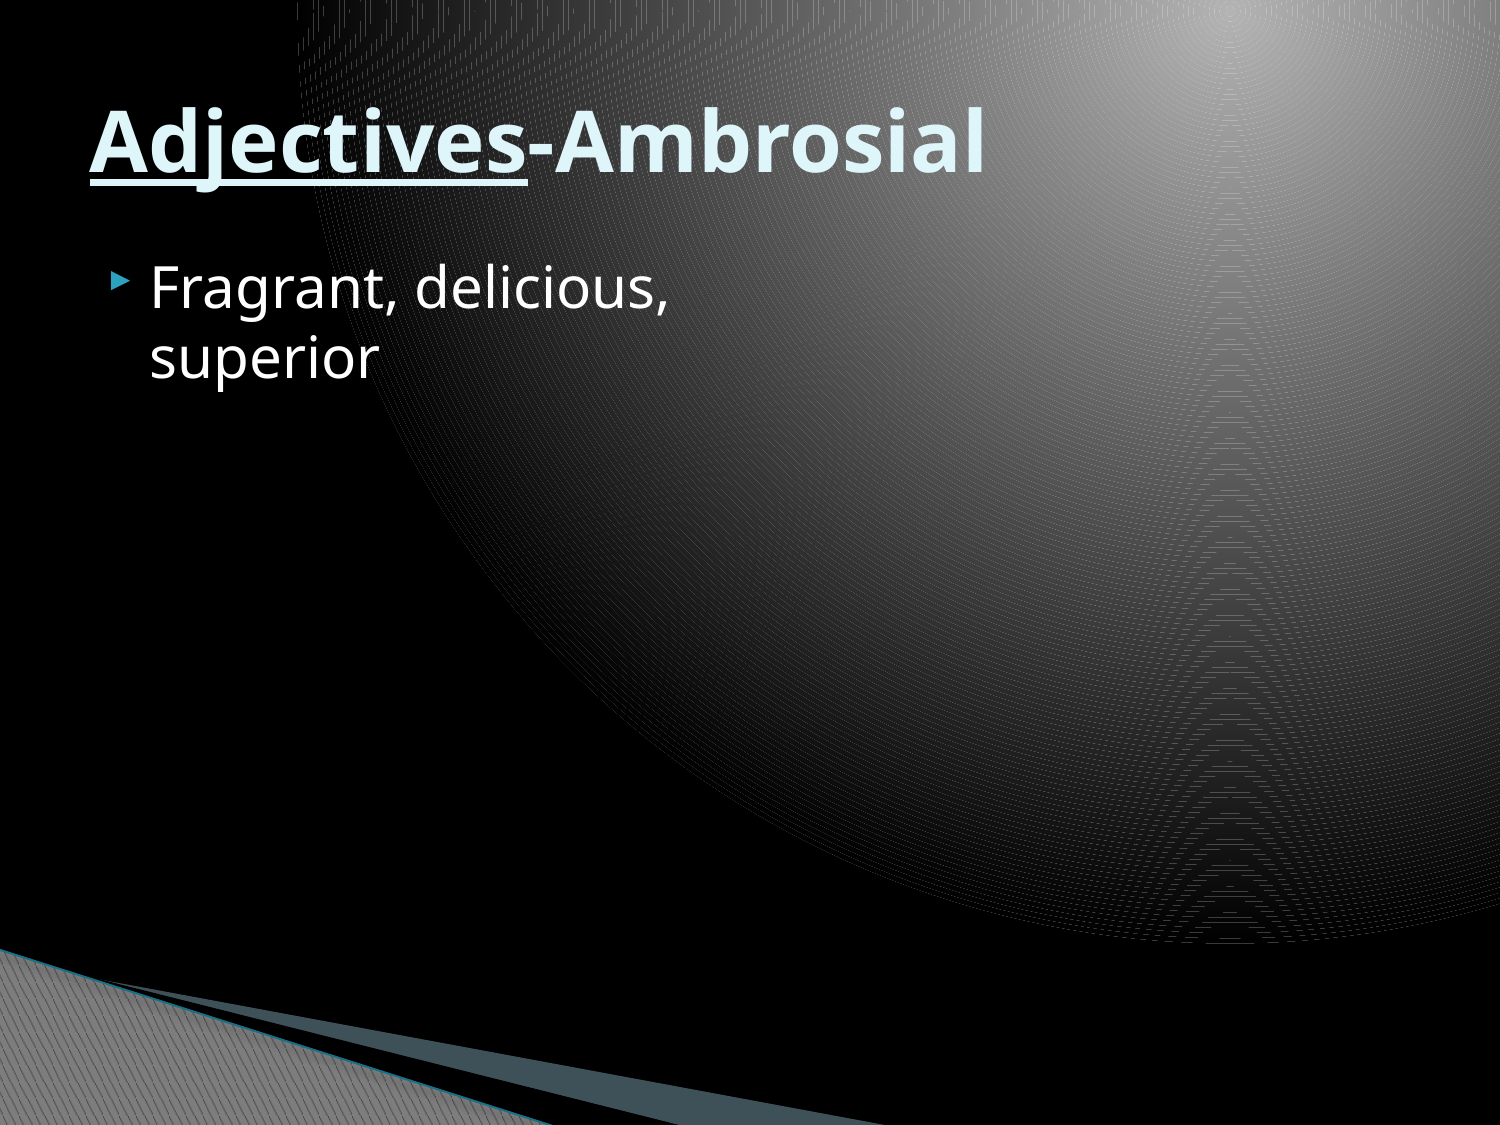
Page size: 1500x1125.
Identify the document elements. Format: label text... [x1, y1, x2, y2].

list Fragrant, delicious, superior [75, 243, 738, 986]
picture [0, 952, 543, 1125]
title Adjectives-Ambrosial [75, 45, 1425, 233]
